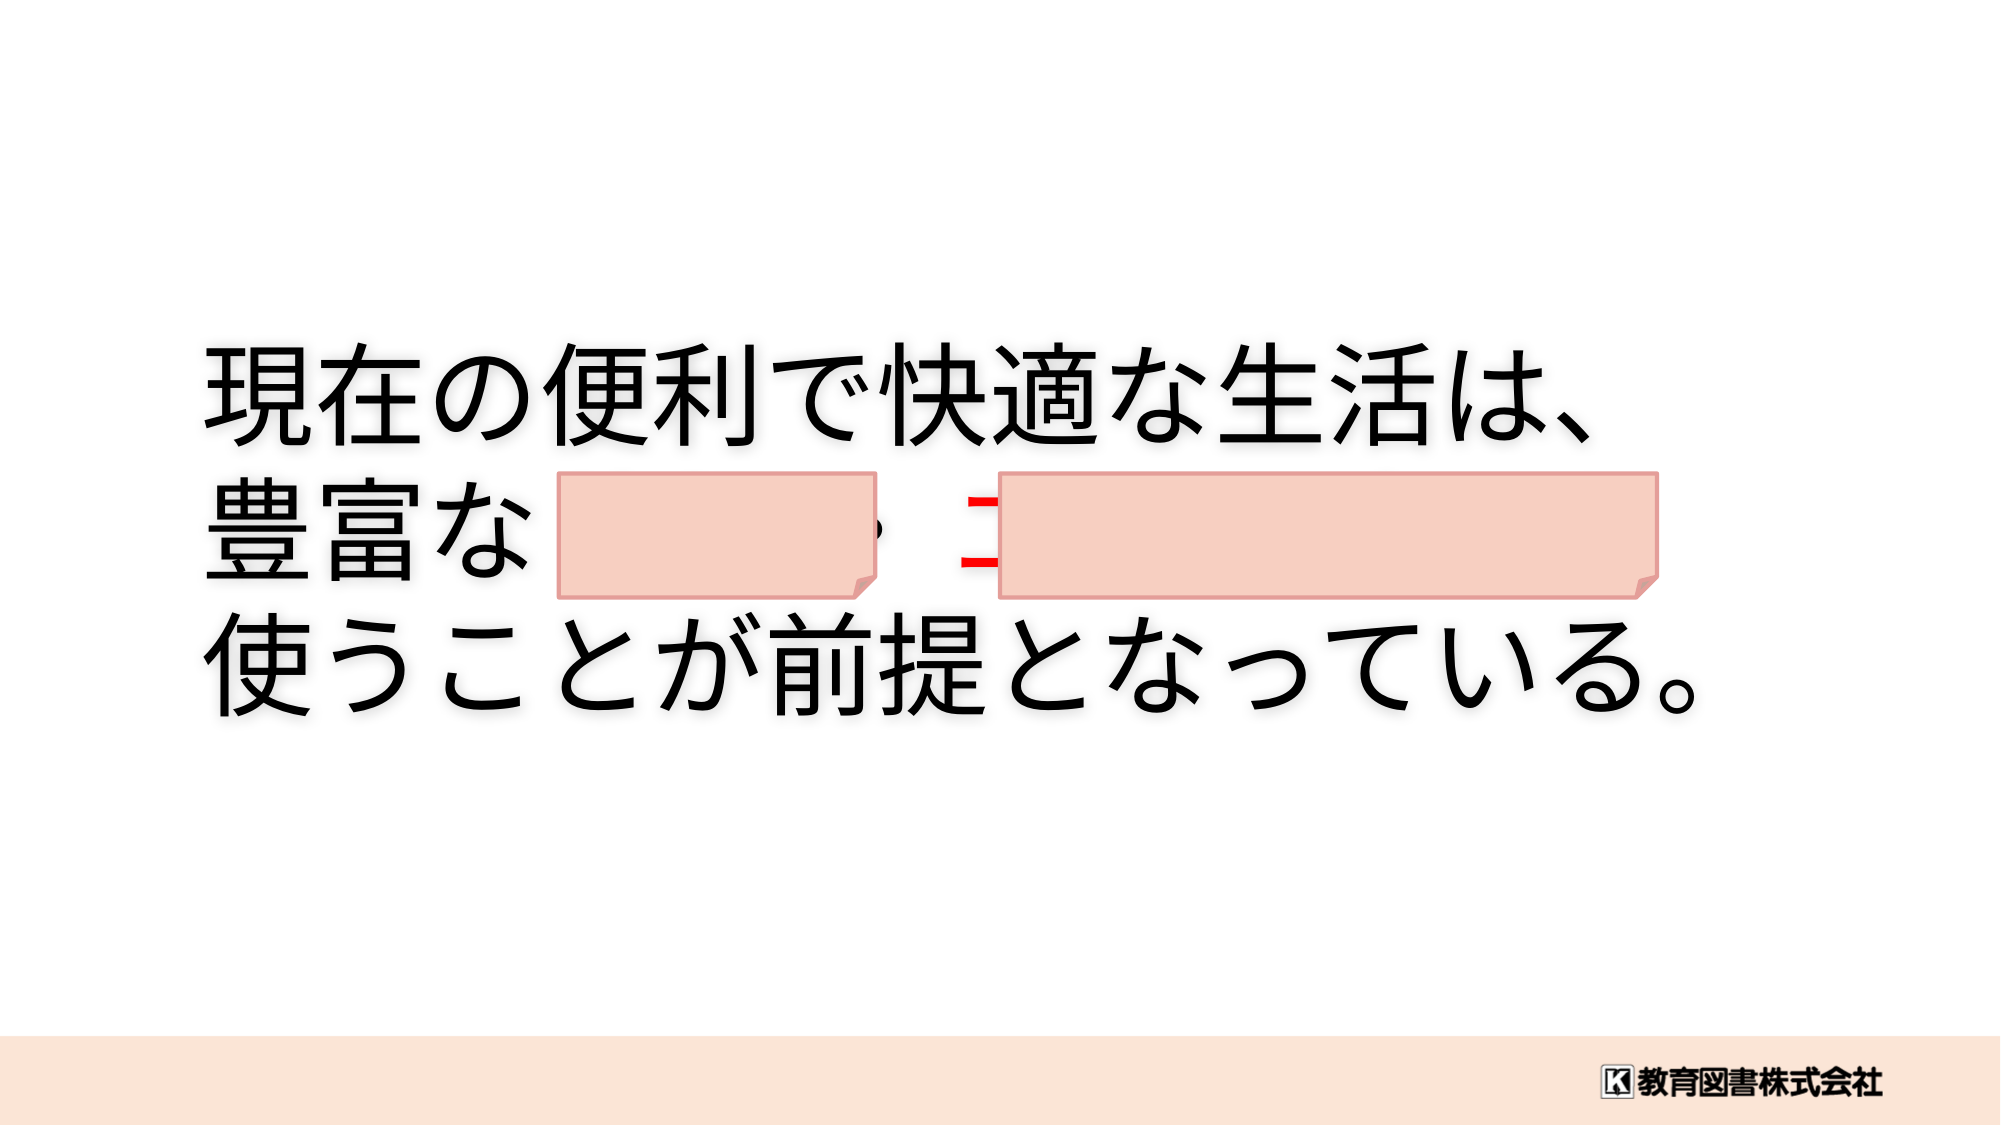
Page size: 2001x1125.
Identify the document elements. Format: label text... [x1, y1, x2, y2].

text_box [998, 472, 1659, 599]
text_box [557, 472, 877, 599]
picture [0, 0, 2001, 1125]
text_box 現在の便利で快適な生活は、 豊富な 資源 ・ エネルギー を 使うことが前提となっている。 [201, 324, 1798, 730]
